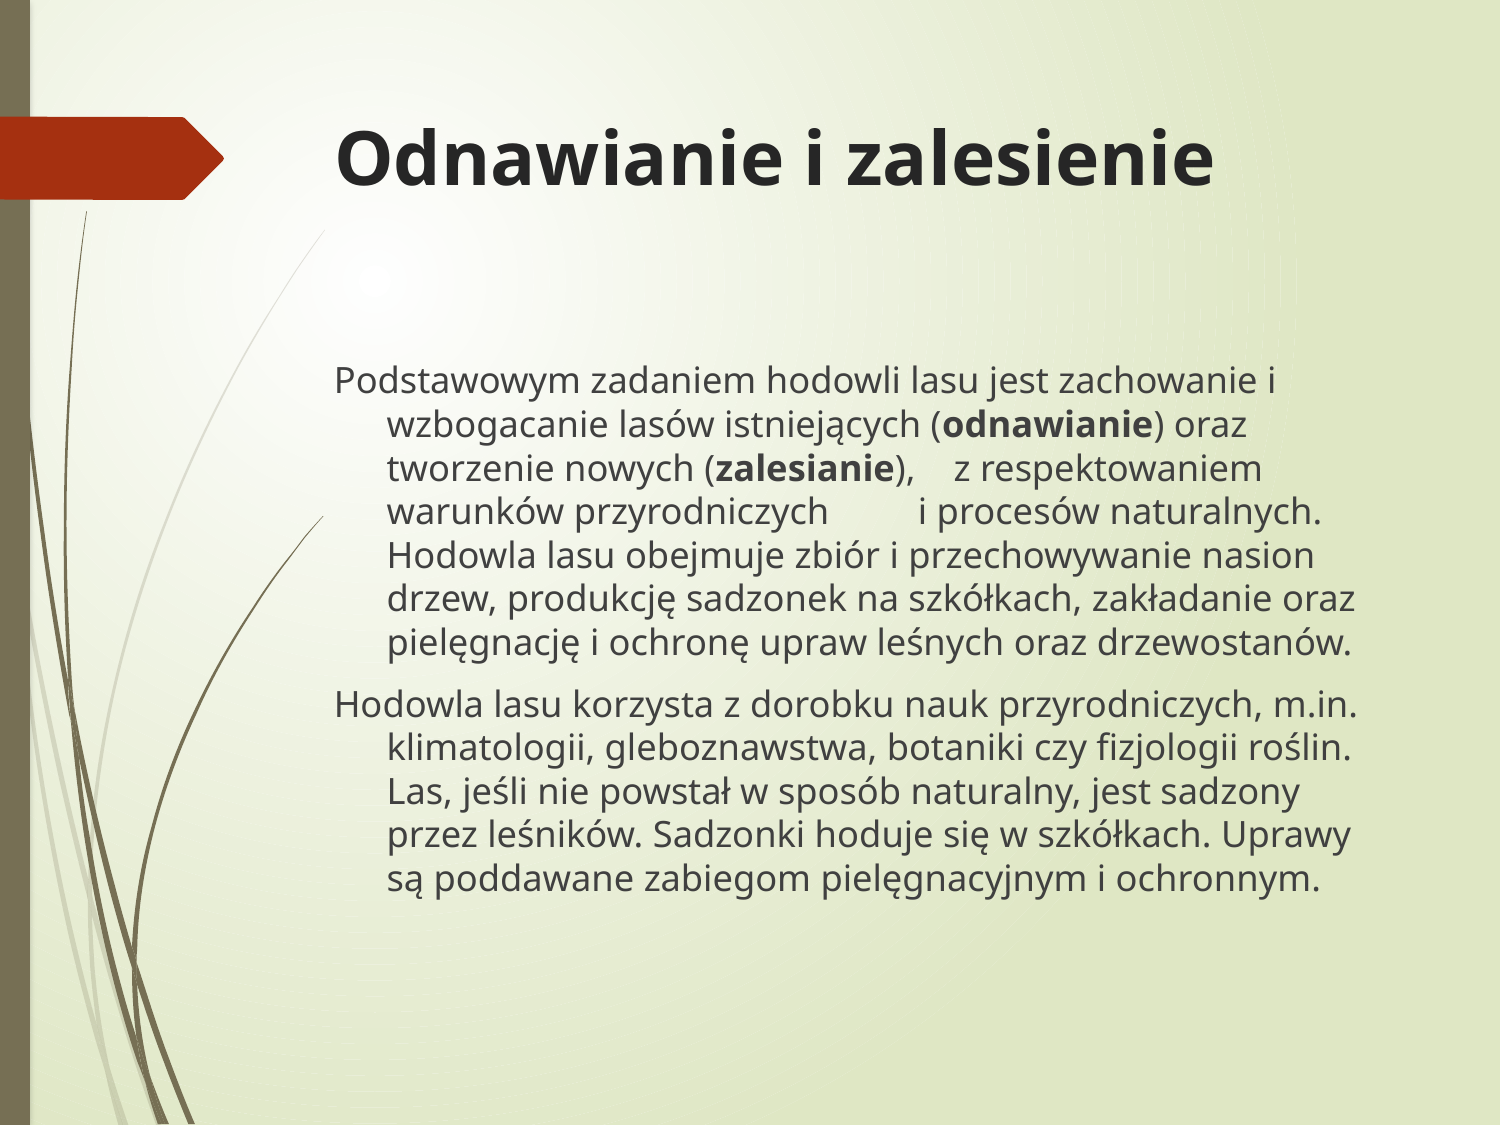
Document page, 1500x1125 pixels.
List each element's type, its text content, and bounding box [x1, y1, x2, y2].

title Odnawianie i zalesienie [319, 102, 1400, 313]
list Podstawowym zadaniem hodowli lasu jest zachowanie i wzbogacanie lasów istniejących (odnawianie) oraz tworzenie nowych (zalesianie), z respektowaniem warunków przyrodniczych i procesów naturalnych. Hodowla lasu obejmuje zbiór i przechowywanie nasion drzew, produkcję sadzonek na szkółkach, zakładanie oraz pielęgnację i ochronę upraw leśnych oraz drzewostanów. Hodowla lasu korzysta z dorobku nauk przyrodniczych, m.in. klimatologii, gleboznawstwa, botaniki czy fizjologii roślin. Las, jeśli nie powstał w sposób naturalny, jest sadzony przez leśników. Sadzonki hoduje się w szkółkach. Uprawy są poddawane zabiegom pielęgnacyjnym i ochronnym. [318, 350, 1400, 970]
